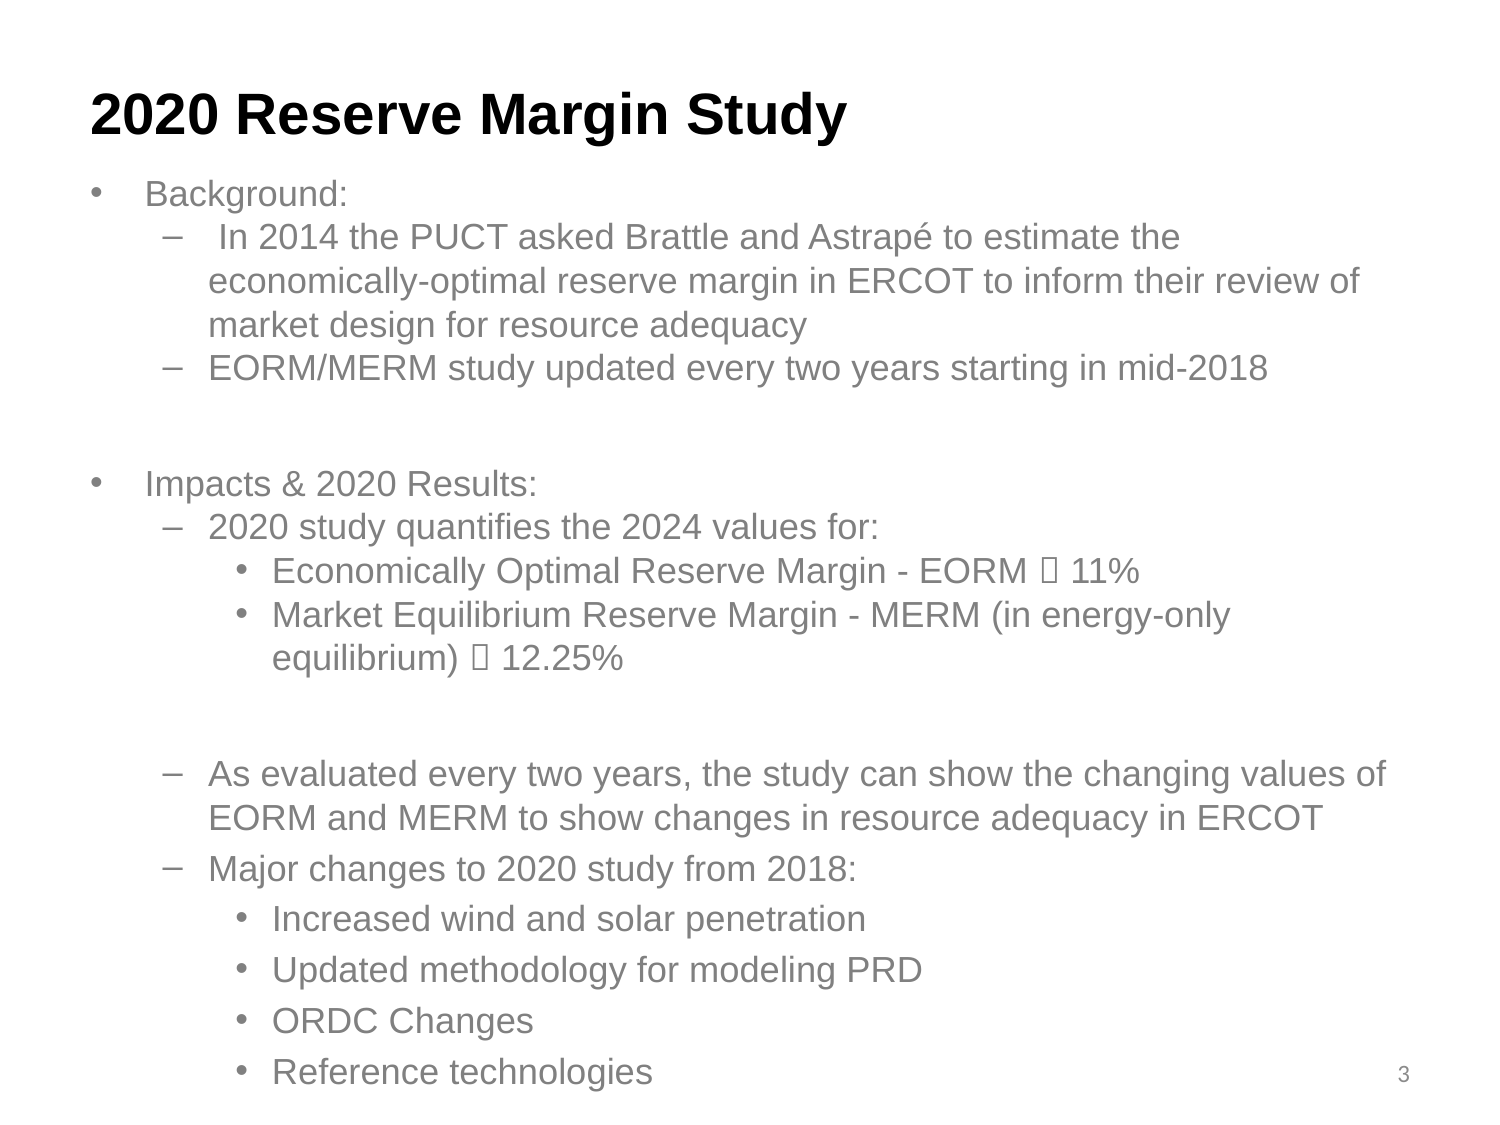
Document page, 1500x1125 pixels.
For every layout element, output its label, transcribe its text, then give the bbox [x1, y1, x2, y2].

slide_number 3 [1074, 1042, 1425, 1103]
list Background: In 2014 the PUCT asked Brattle and Astrapé to estimate the economically-optimal reserve margin in ERCOT to inform their review of market design for resource adequacy EORM/MERM study updated every two years starting in mid-2018 Impacts & 2020 Results: 2020 study quantifies the 2024 values for: Economically Optimal Reserve Margin - EORM  11% Market Equilibrium Reserve Margin - MERM (in energy-only equilibrium)  12.25% As evaluated every two years, the study can show the changing values of EORM and MERM to show changes in resource adequacy in ERCOT Major changes to 2020 study from 2018: Increased wind and solar penetration Updated methodology for modeling PRD ORDC Changes Reference technologies [75, 162, 1425, 1100]
title 2020 Reserve Margin Study [75, 22, 1425, 162]
